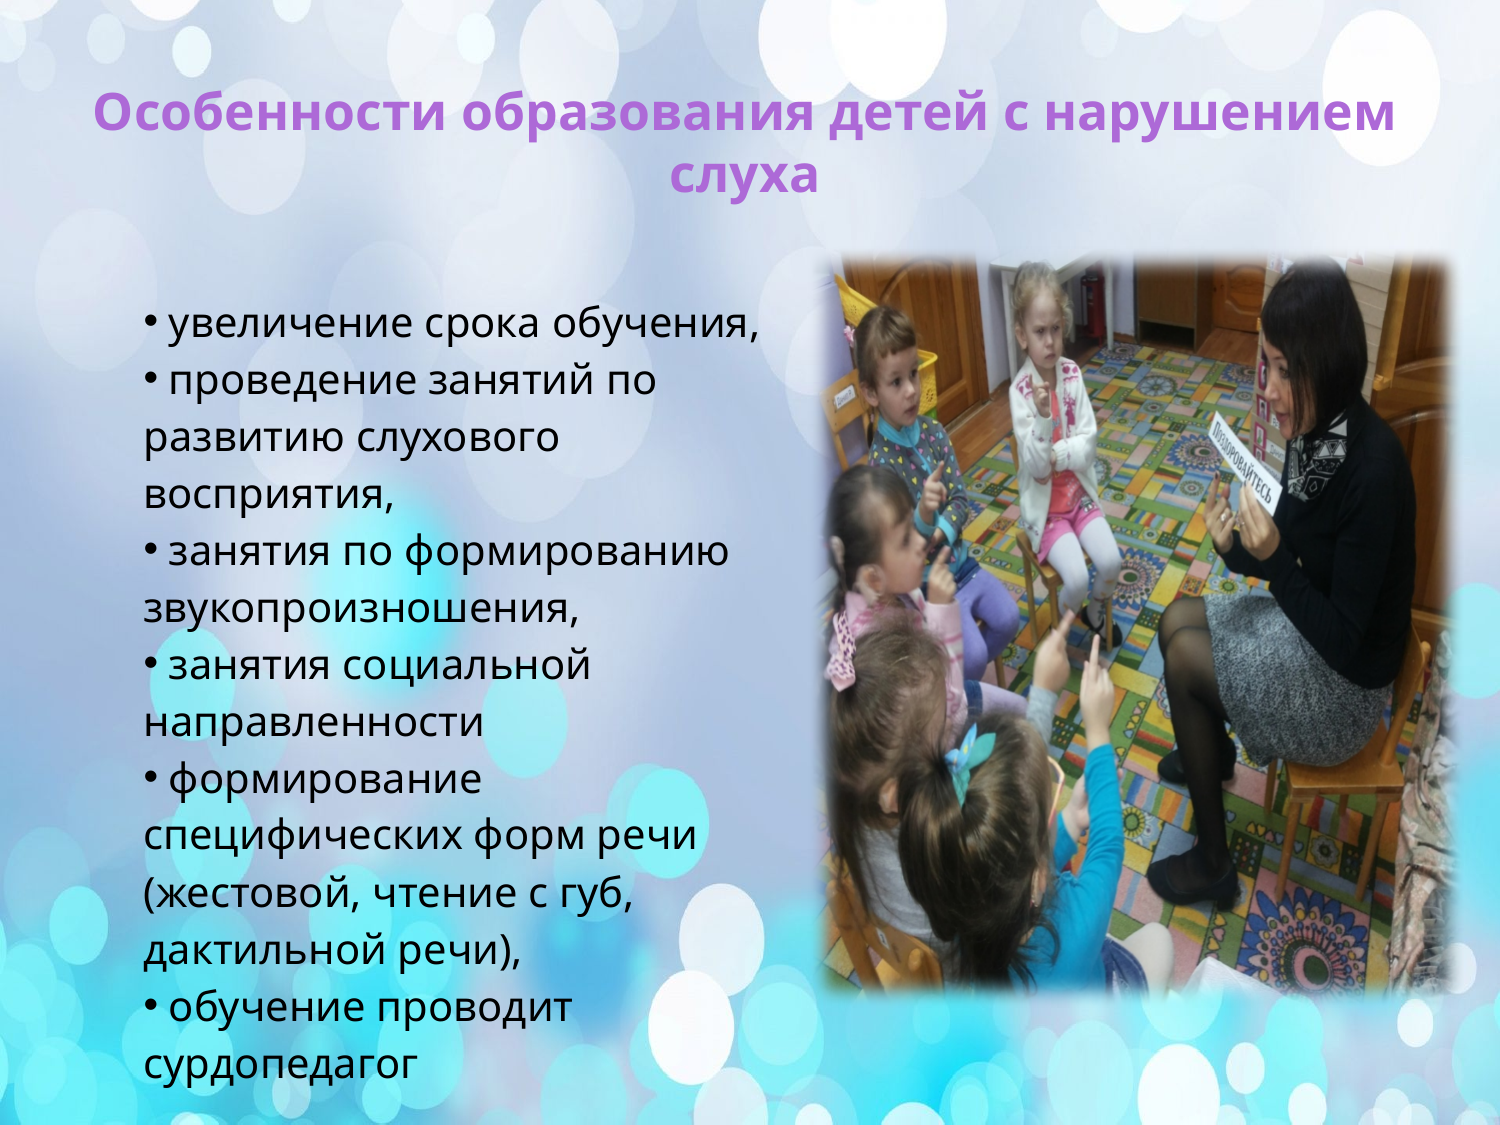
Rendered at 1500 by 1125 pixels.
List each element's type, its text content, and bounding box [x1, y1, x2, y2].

text_box увеличение срока обучения, проведение занятий по развитию слухового восприятия, занятия по формированию звукопроизношения, занятия социальной направленности формирование специфических форм речи (жестовой, чтение с губ, дактильной речи), обучение проводит сурдопедагог [128, 281, 821, 1094]
title Особенности образования детей с нарушением слуха [70, 70, 1421, 211]
text_box [76, 19, 1427, 223]
picture [0, 0, 1500, 1125]
